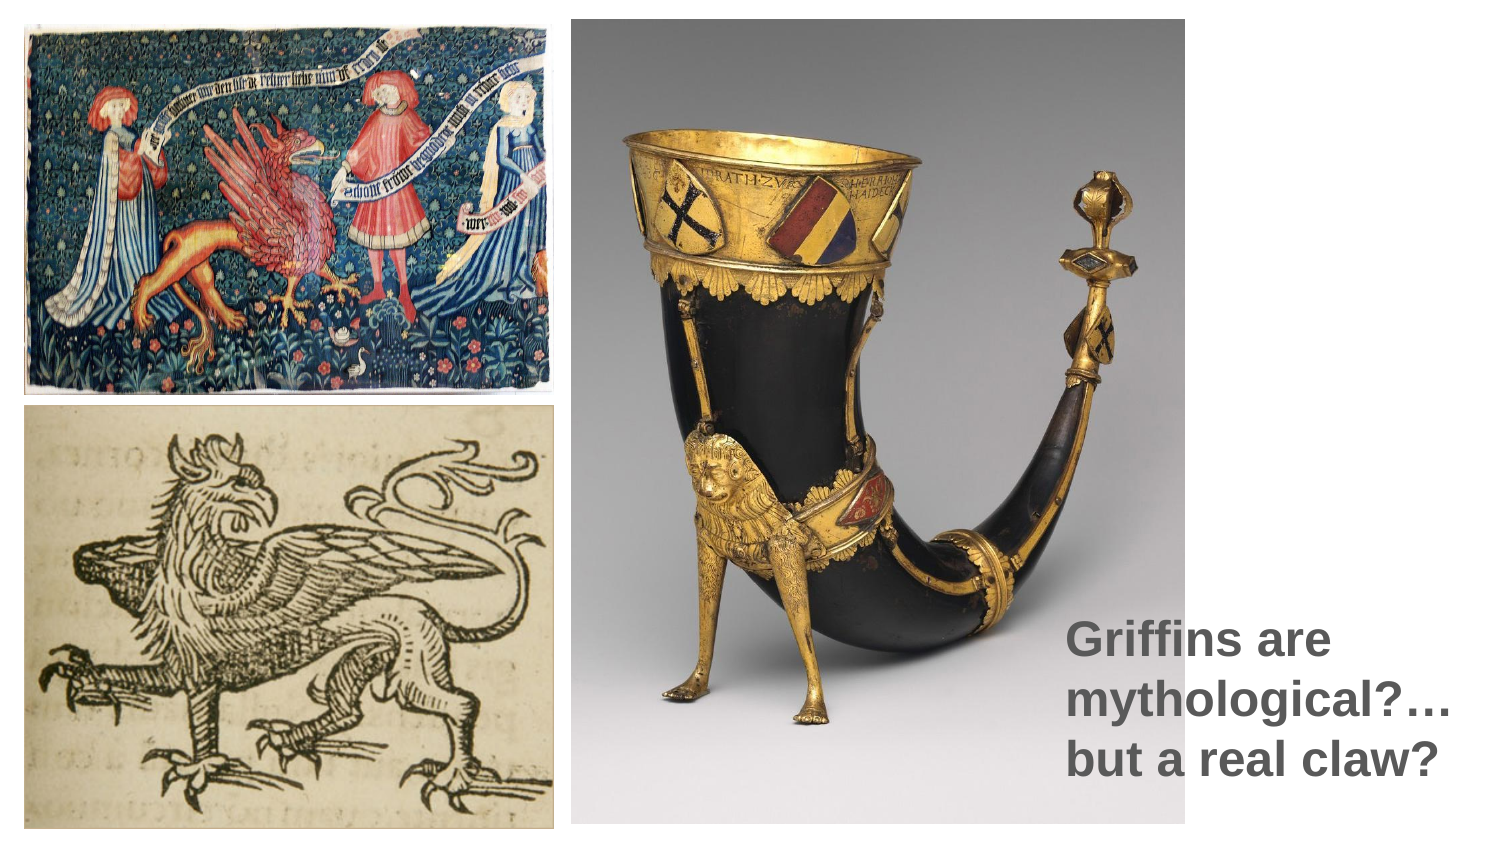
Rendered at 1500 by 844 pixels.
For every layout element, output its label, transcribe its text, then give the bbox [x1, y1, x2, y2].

text_box Griffins are mythological?… but a real claw? [1188, 591, 1475, 802]
picture [24, 404, 554, 830]
picture [24, 24, 554, 395]
picture [571, 19, 1185, 825]
